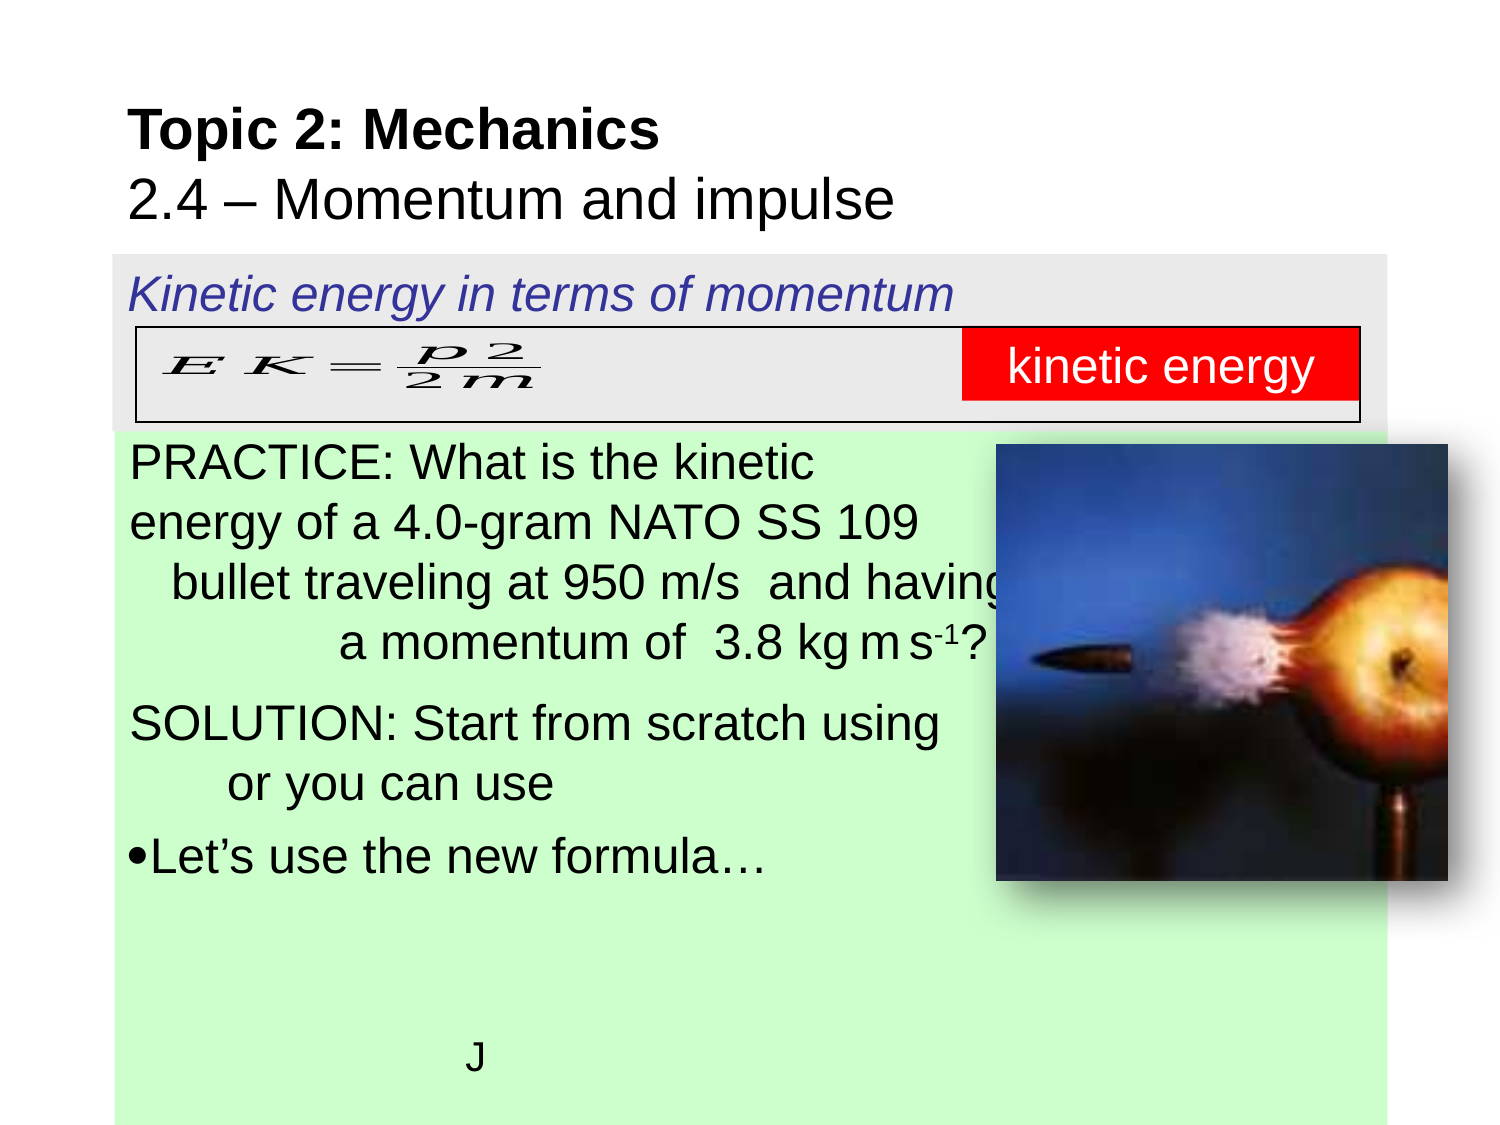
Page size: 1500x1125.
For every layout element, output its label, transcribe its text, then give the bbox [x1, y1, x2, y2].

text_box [135, 325, 1361, 423]
text_box Kinetic energy in terms of momentum [112, 254, 1388, 432]
picture [996, 444, 1448, 882]
title Topic 2: Mechanics 2.4 – Momentum and impulse [112, 87, 1388, 235]
